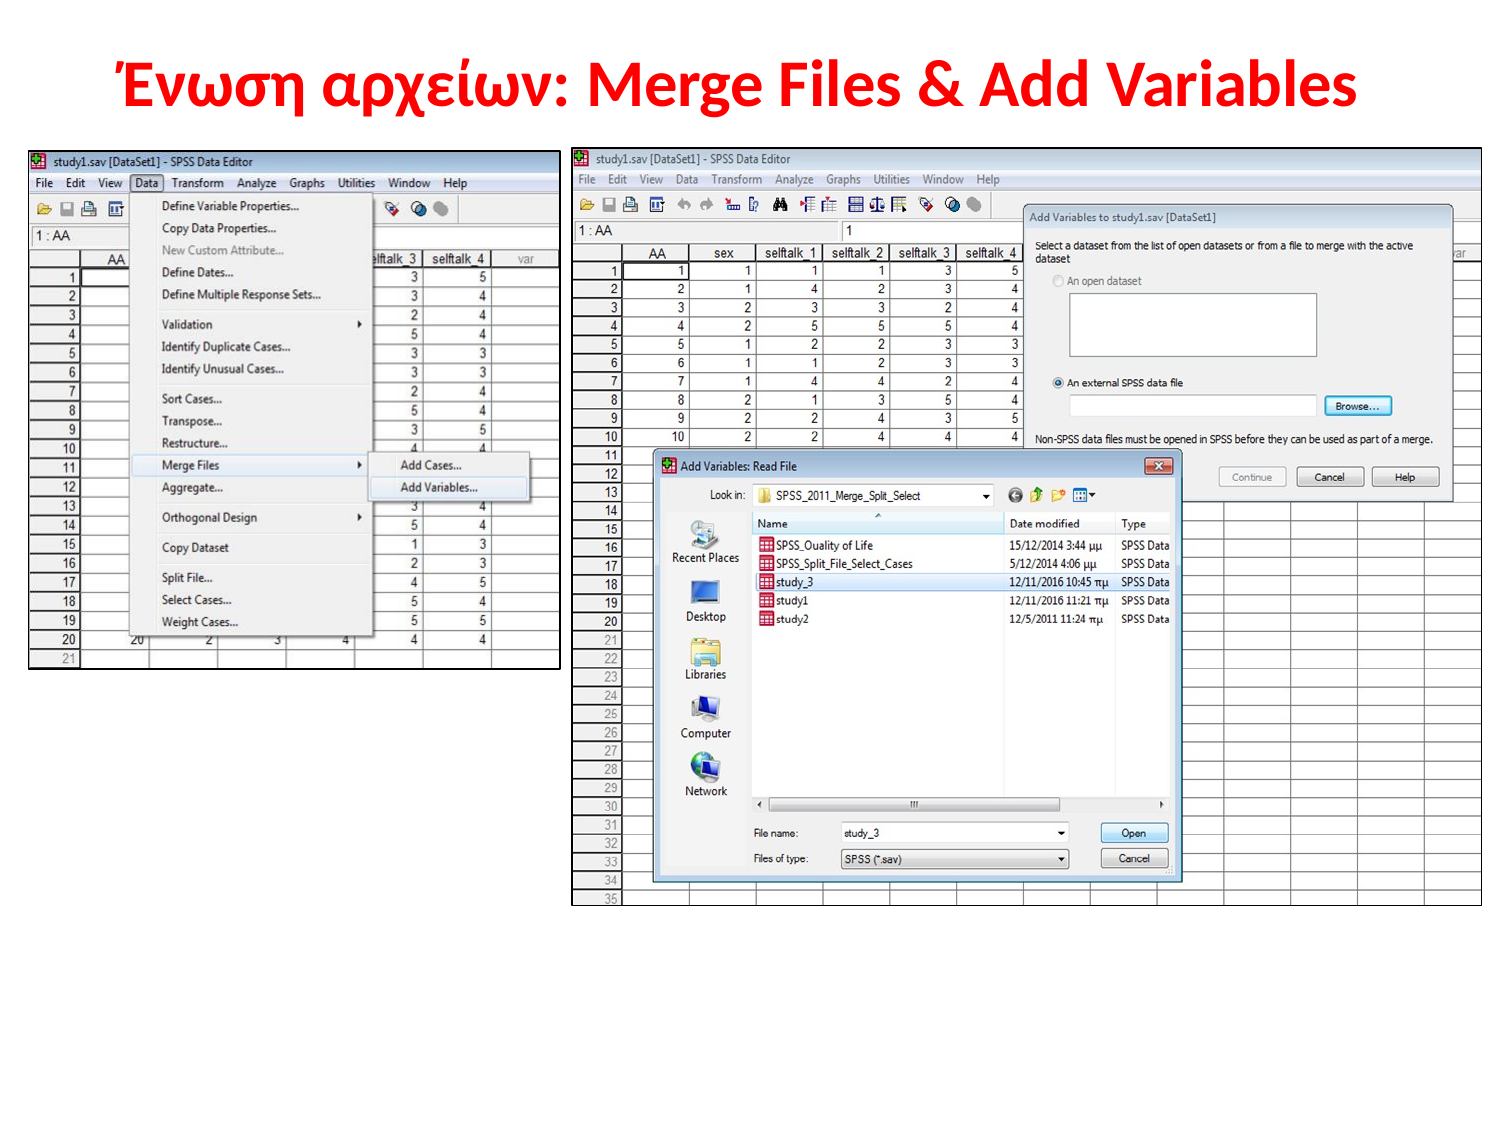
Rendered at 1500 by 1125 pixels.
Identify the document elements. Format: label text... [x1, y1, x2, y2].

title Ένωση αρχείων: Merge Files & Add Variables [120, 37, 1367, 228]
text_box [28, 151, 561, 669]
text_box [572, 148, 1482, 906]
